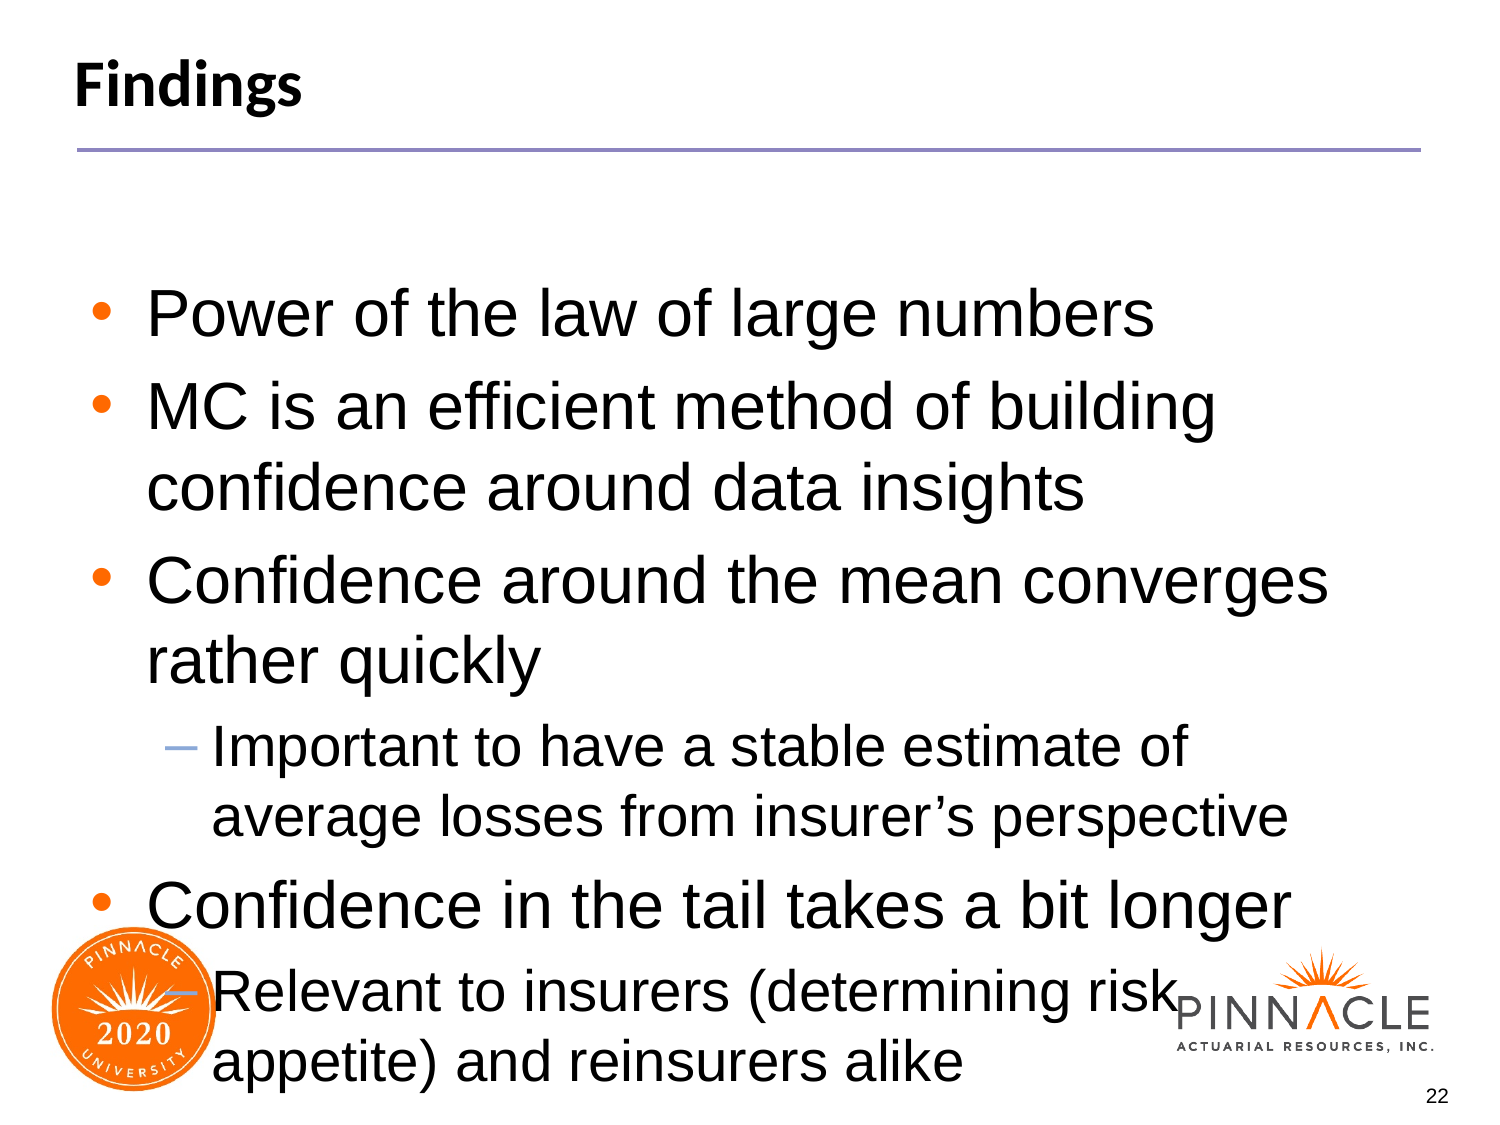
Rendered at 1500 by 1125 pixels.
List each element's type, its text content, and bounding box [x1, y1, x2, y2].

picture [50, 925, 217, 1092]
title Findings [59, 32, 1432, 129]
picture [1166, 935, 1442, 1062]
list Power of the law of large numbers MC is an efficient method of building confidence around data insights Confidence around the mean converges rather quickly Important to have a stable estimate of average losses from insurer’s perspective Confidence in the tail takes a bit longer Relevant to insurers (determining risk appetite) and reinsurers alike [75, 262, 1425, 1005]
